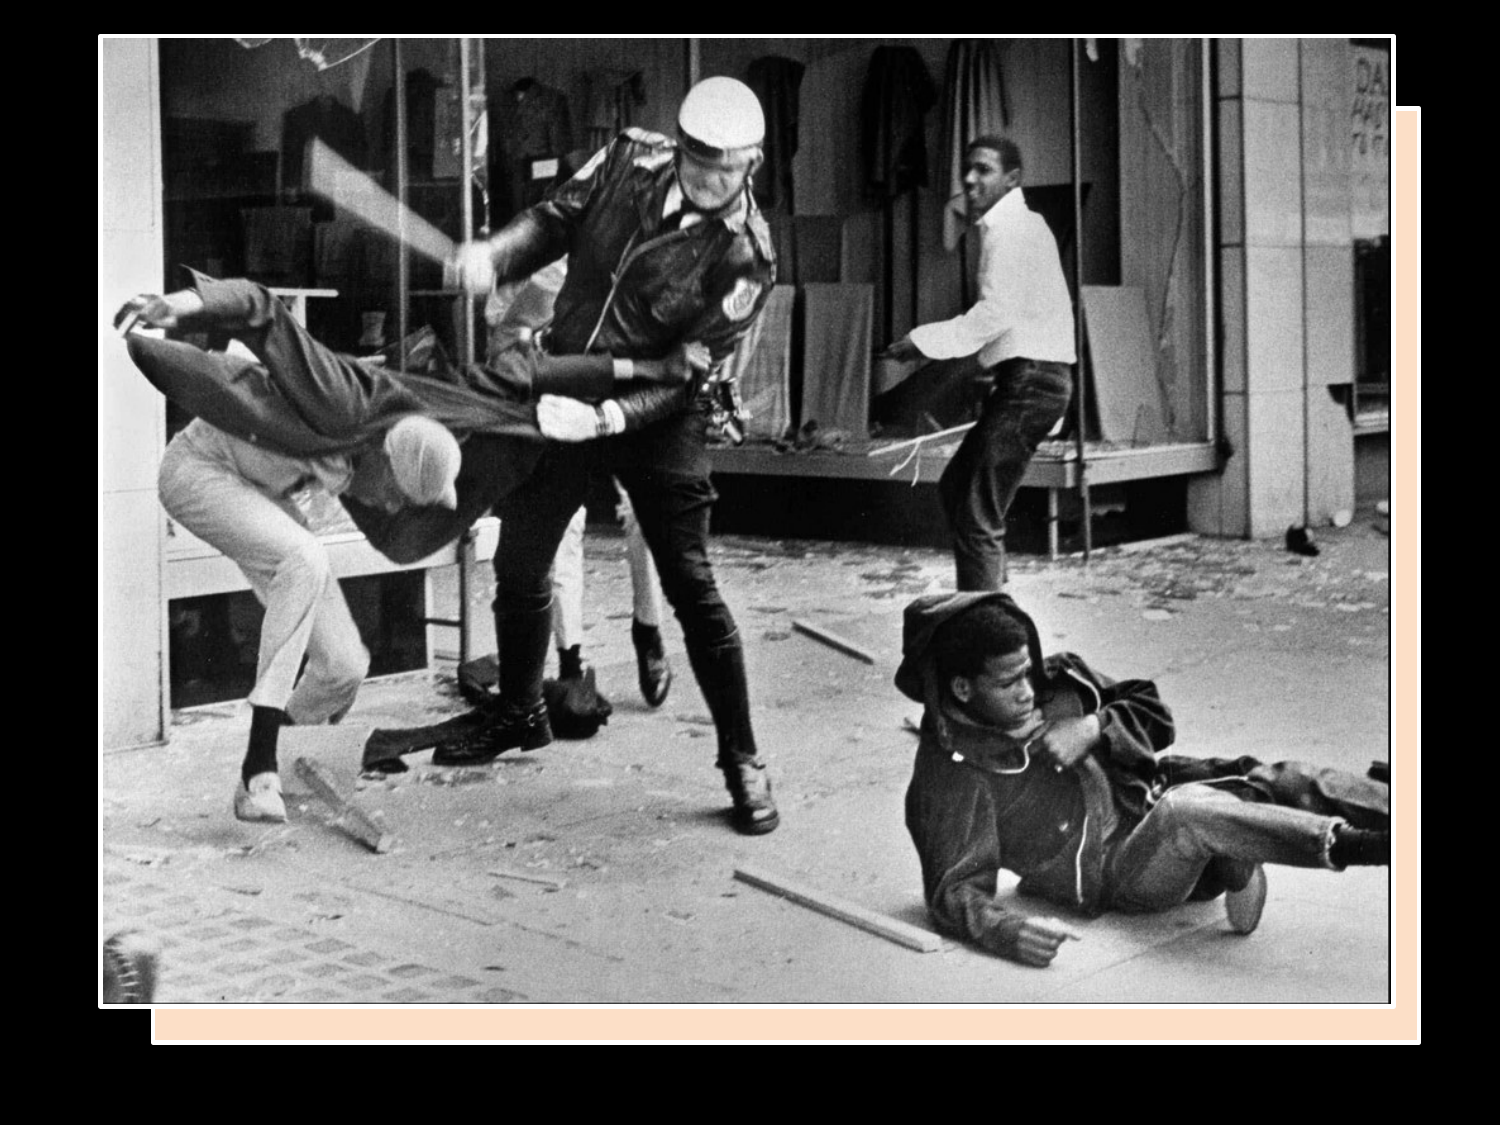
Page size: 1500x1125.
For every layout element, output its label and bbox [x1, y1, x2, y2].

text_box [0, 0, 1500, 1125]
picture [102, 38, 1392, 1005]
text_box [151, 107, 1421, 1045]
